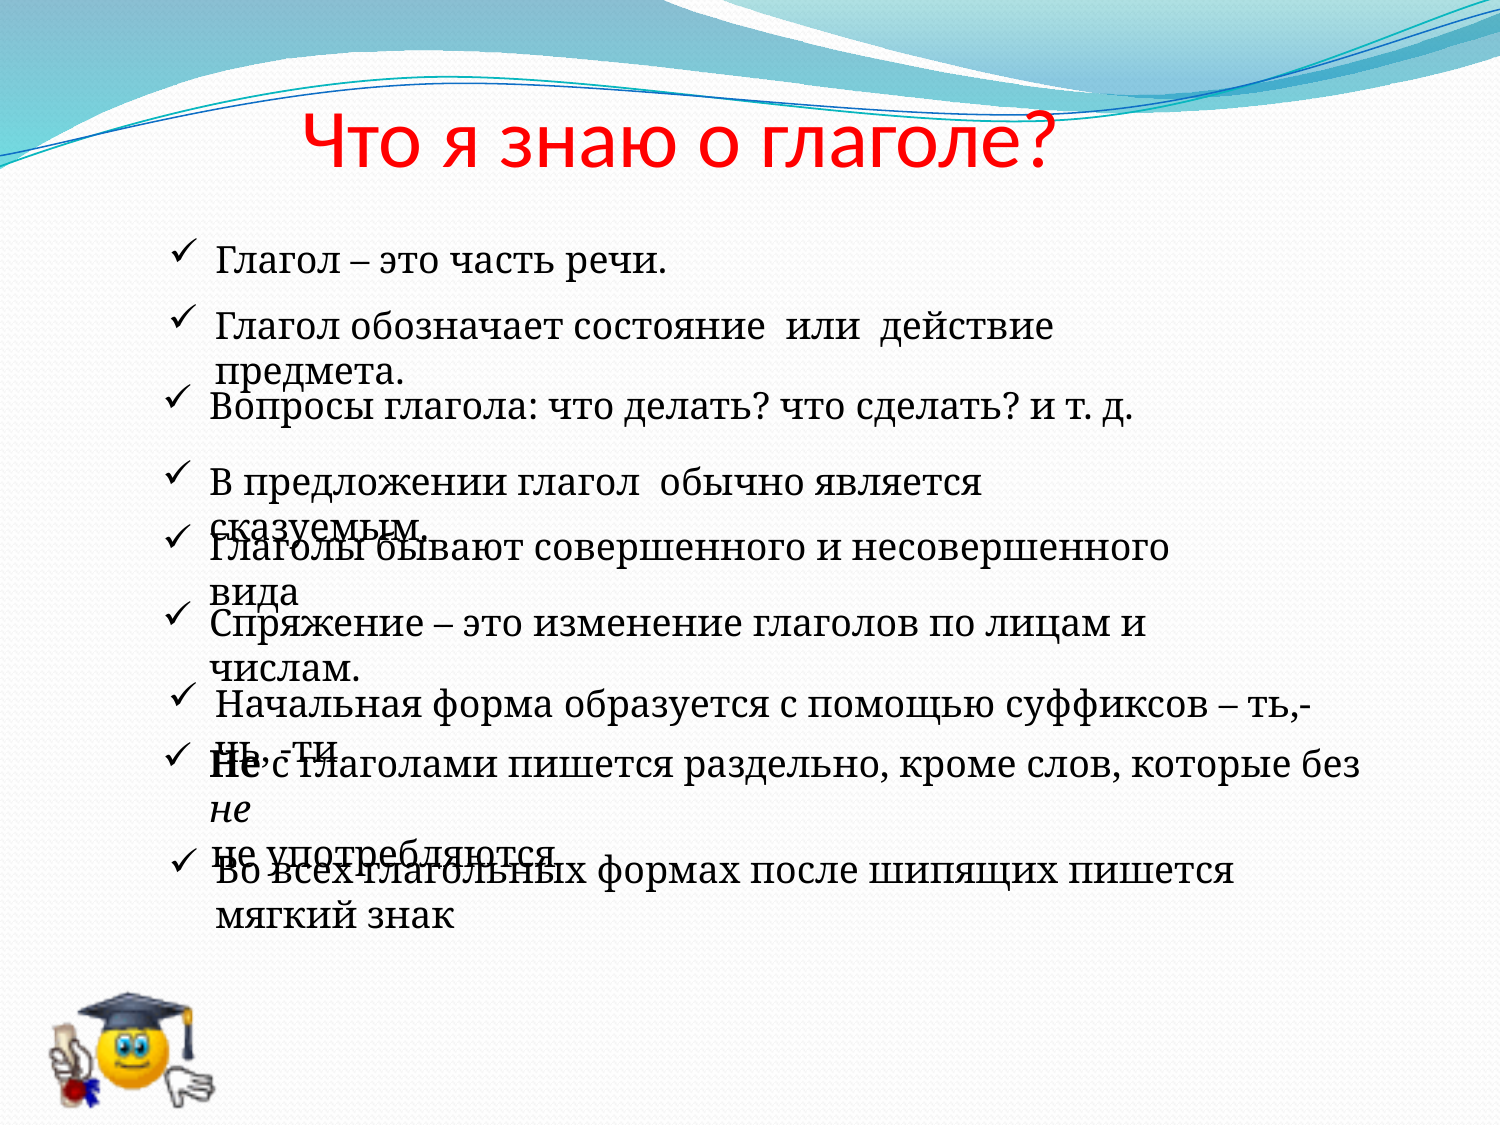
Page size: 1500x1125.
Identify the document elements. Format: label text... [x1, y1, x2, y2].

picture [29, 959, 243, 1119]
text_box Глагол обозначает состояние или действие предмета. [153, 294, 1205, 400]
text_box Вопросы глагола: что делать? что сделать? и т. д. [147, 374, 1176, 435]
text_box Во всех глагольных формах после шипящих пишется мягкий знак [153, 838, 1400, 944]
text_box В предложении глагол обычно является сказуемым. [147, 451, 1117, 515]
text_box Начальная форма образуется с помощью суффиксов – ть,- чь, -ти [153, 672, 1358, 732]
text_box Глагол – это часть речи. [153, 228, 1147, 289]
text_box Спряжение – это изменение глаголов по лицам и числам. [147, 591, 1270, 696]
text_box Глаголы бывают совершенного и несовершенного вида [147, 515, 1235, 591]
text_box Не с глаголами пишется раздельно, кроме слов, которые без не не употребляются [147, 732, 1412, 883]
title Что я знаю о глаголе? [301, 78, 1235, 185]
